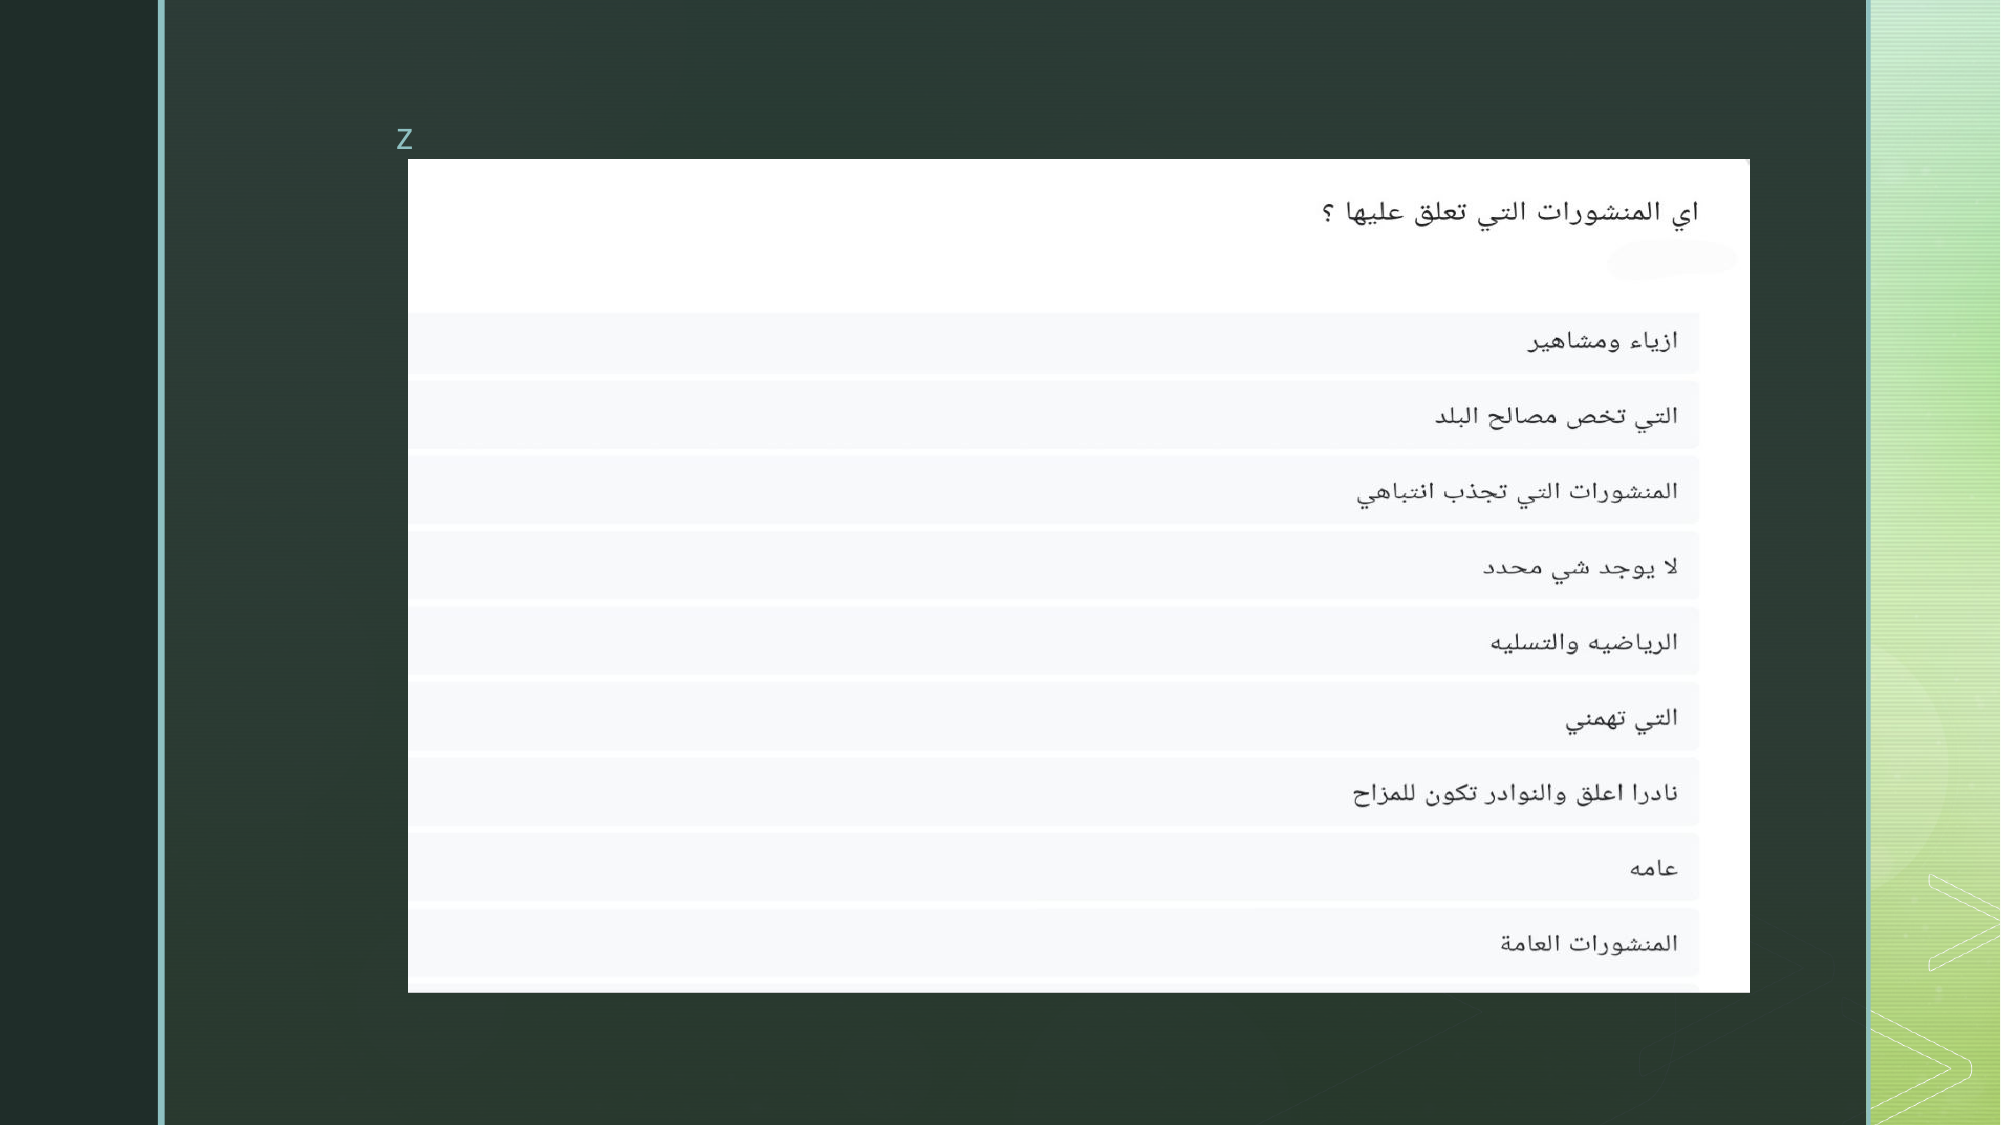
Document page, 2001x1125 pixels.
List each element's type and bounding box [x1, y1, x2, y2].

picture [1871, 0, 2001, 1125]
list [407, 159, 1750, 993]
